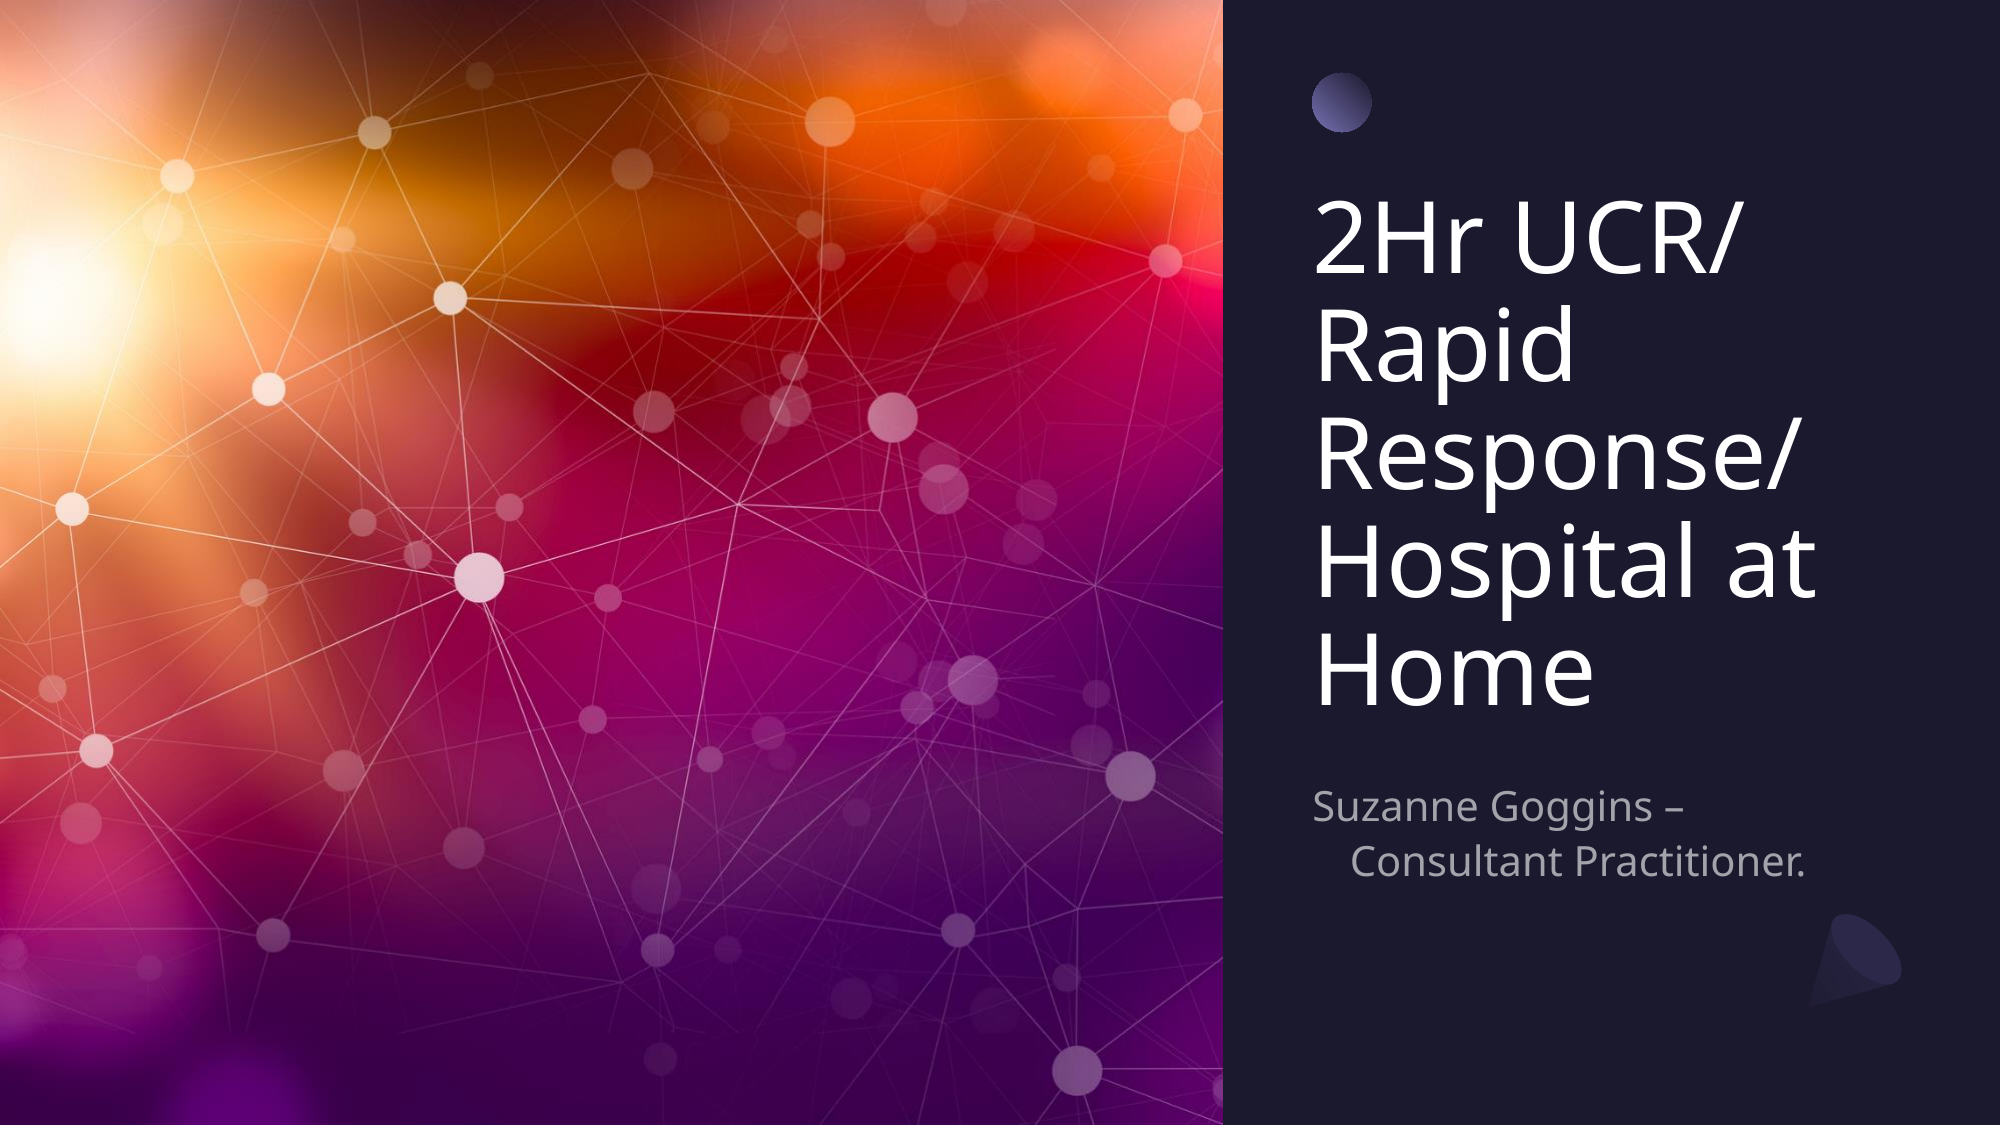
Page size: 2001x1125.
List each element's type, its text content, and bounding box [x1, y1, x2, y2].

picture [0, 0, 1223, 1125]
list Suzanne Goggins – Consultant Practitioner. [1312, 774, 1898, 1059]
title 2Hr UCR/ Rapid Response/ Hospital at Home [1312, 172, 1927, 727]
